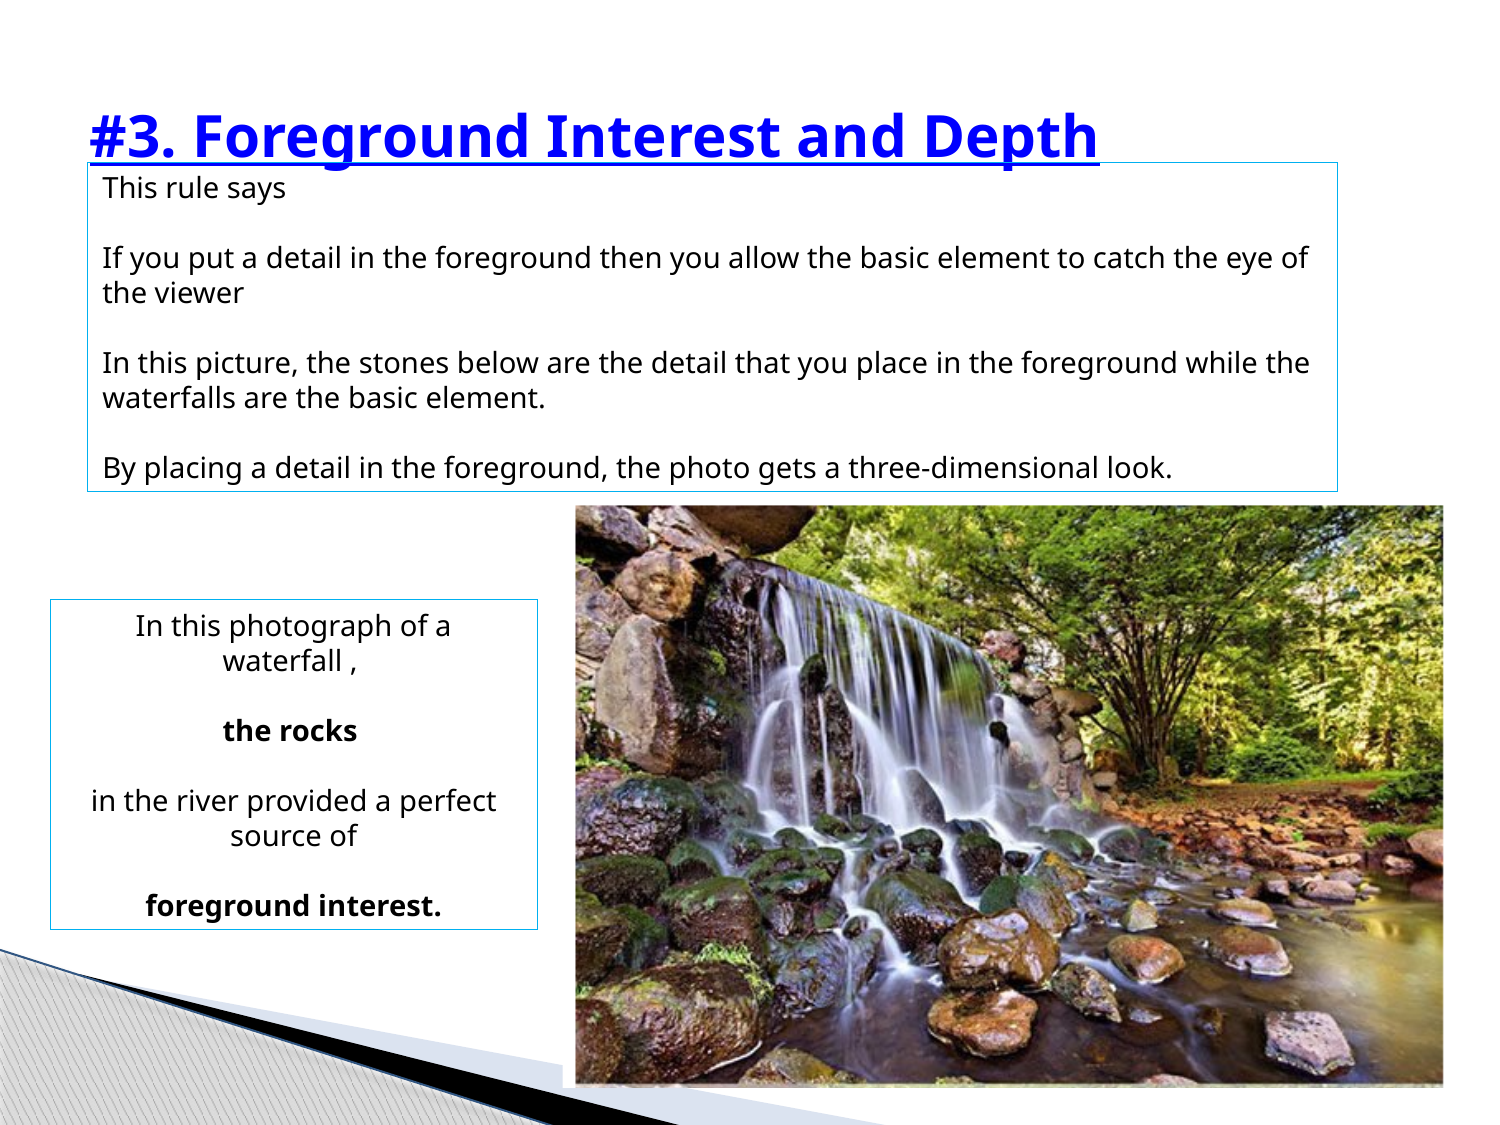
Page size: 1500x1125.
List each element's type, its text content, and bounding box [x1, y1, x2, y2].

title #3. Foreground Interest and Depth [75, 45, 1425, 233]
text_box This rule says If you put a detail in the foreground then you allow the basic element to catch the eye of the viewer In this picture, the stones below are the detail that you place in the foreground while the waterfalls are the basic element. By placing a detail in the foreground, the photo gets a three-dimensional look. [87, 162, 1338, 492]
picture [562, 505, 1476, 1088]
text_box In this photograph of a waterfall , the rocks in the river provided a perfect source of foreground interest. [50, 599, 538, 930]
